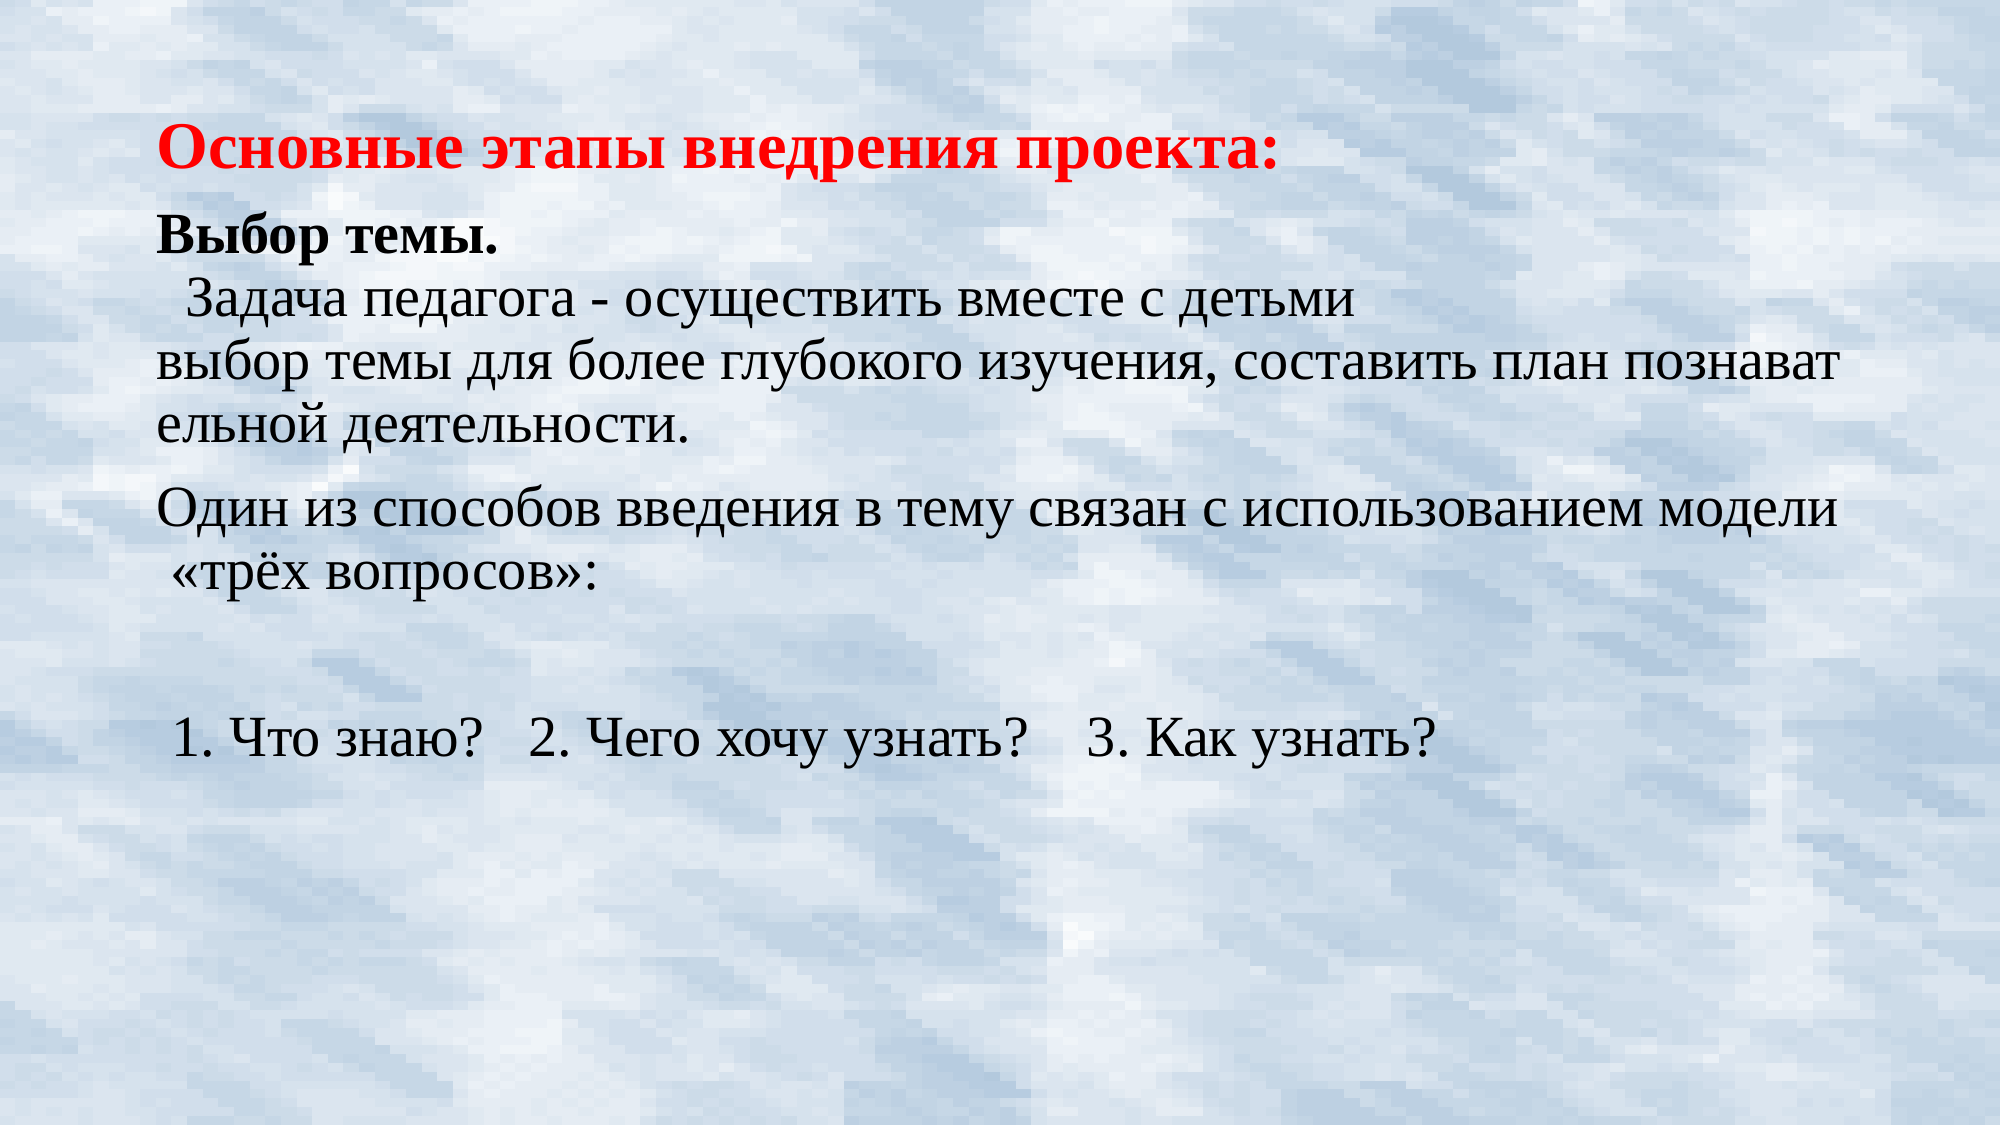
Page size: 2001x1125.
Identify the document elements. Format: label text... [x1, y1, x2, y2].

list Основные этапы внедрения проекта: Выбор темы. Задача педагога - осуществить вместе с детьми выбор темы для более глубокого изучения, составить план познавательной деятельности. Один из способов введения в тему связан с использованием модели «трёх вопросов»: 1. Что знаю? 2. Чего хочу узнать? 3. Как узнать? [141, 103, 1867, 1052]
